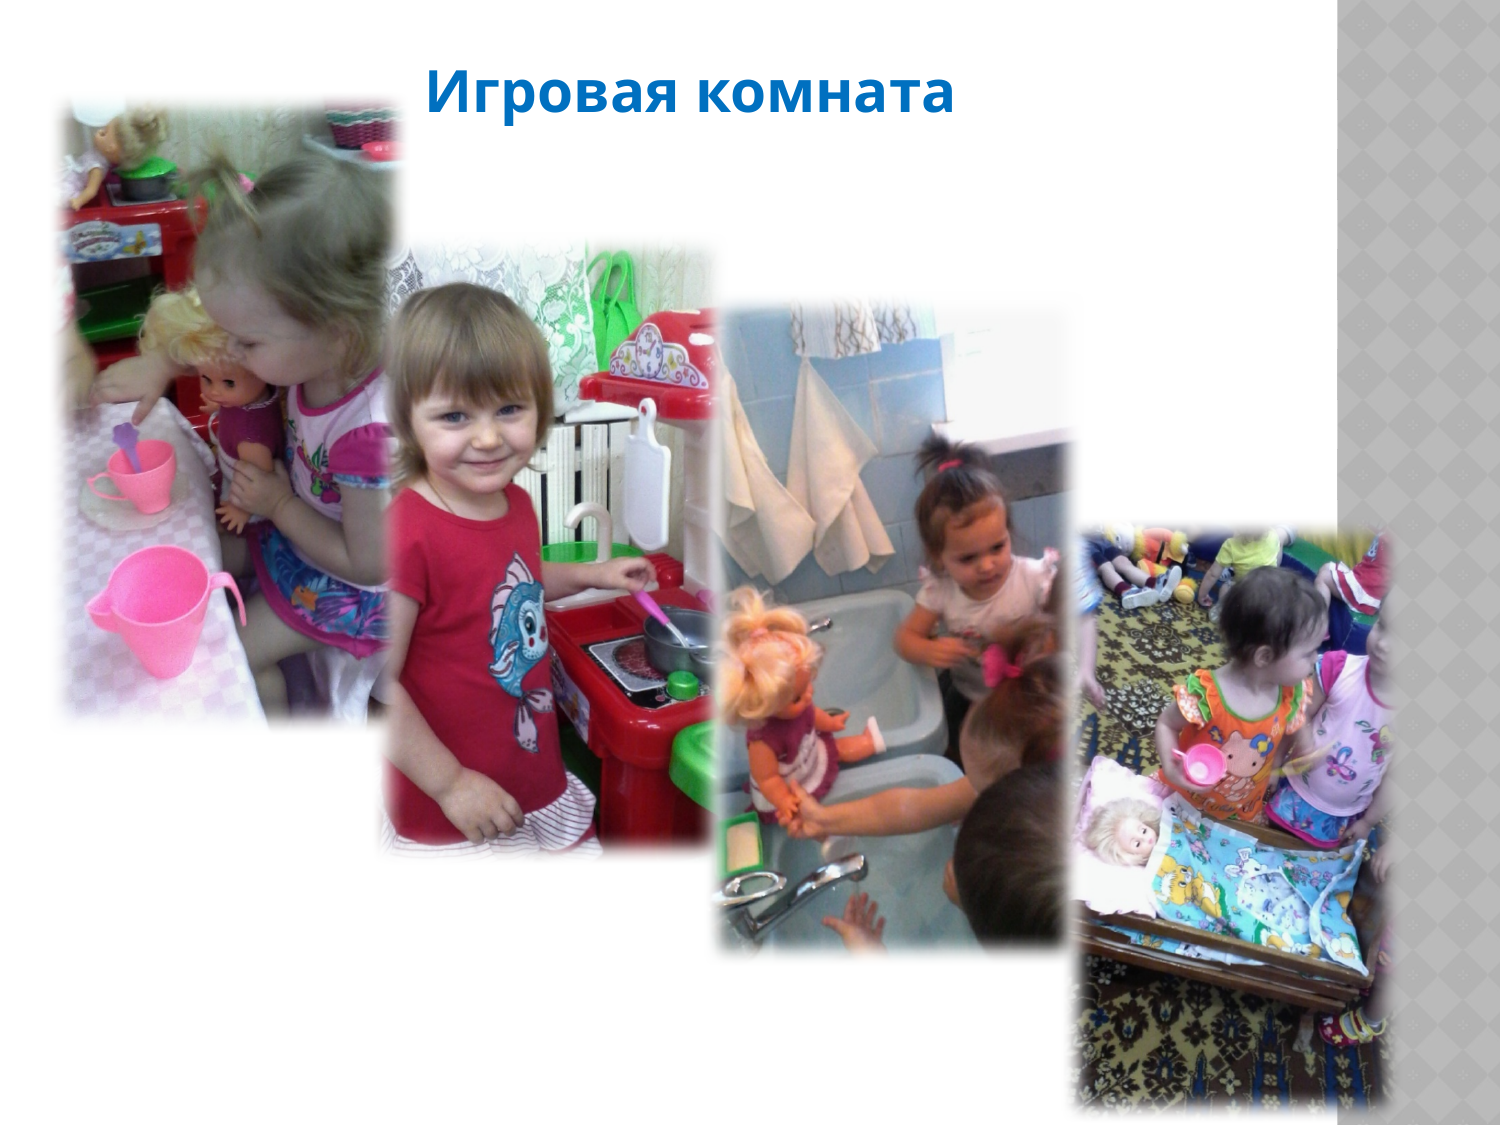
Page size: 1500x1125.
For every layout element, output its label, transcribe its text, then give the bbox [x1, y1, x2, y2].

text_box Игровая комната [410, 46, 996, 132]
picture [46, 89, 1403, 1124]
